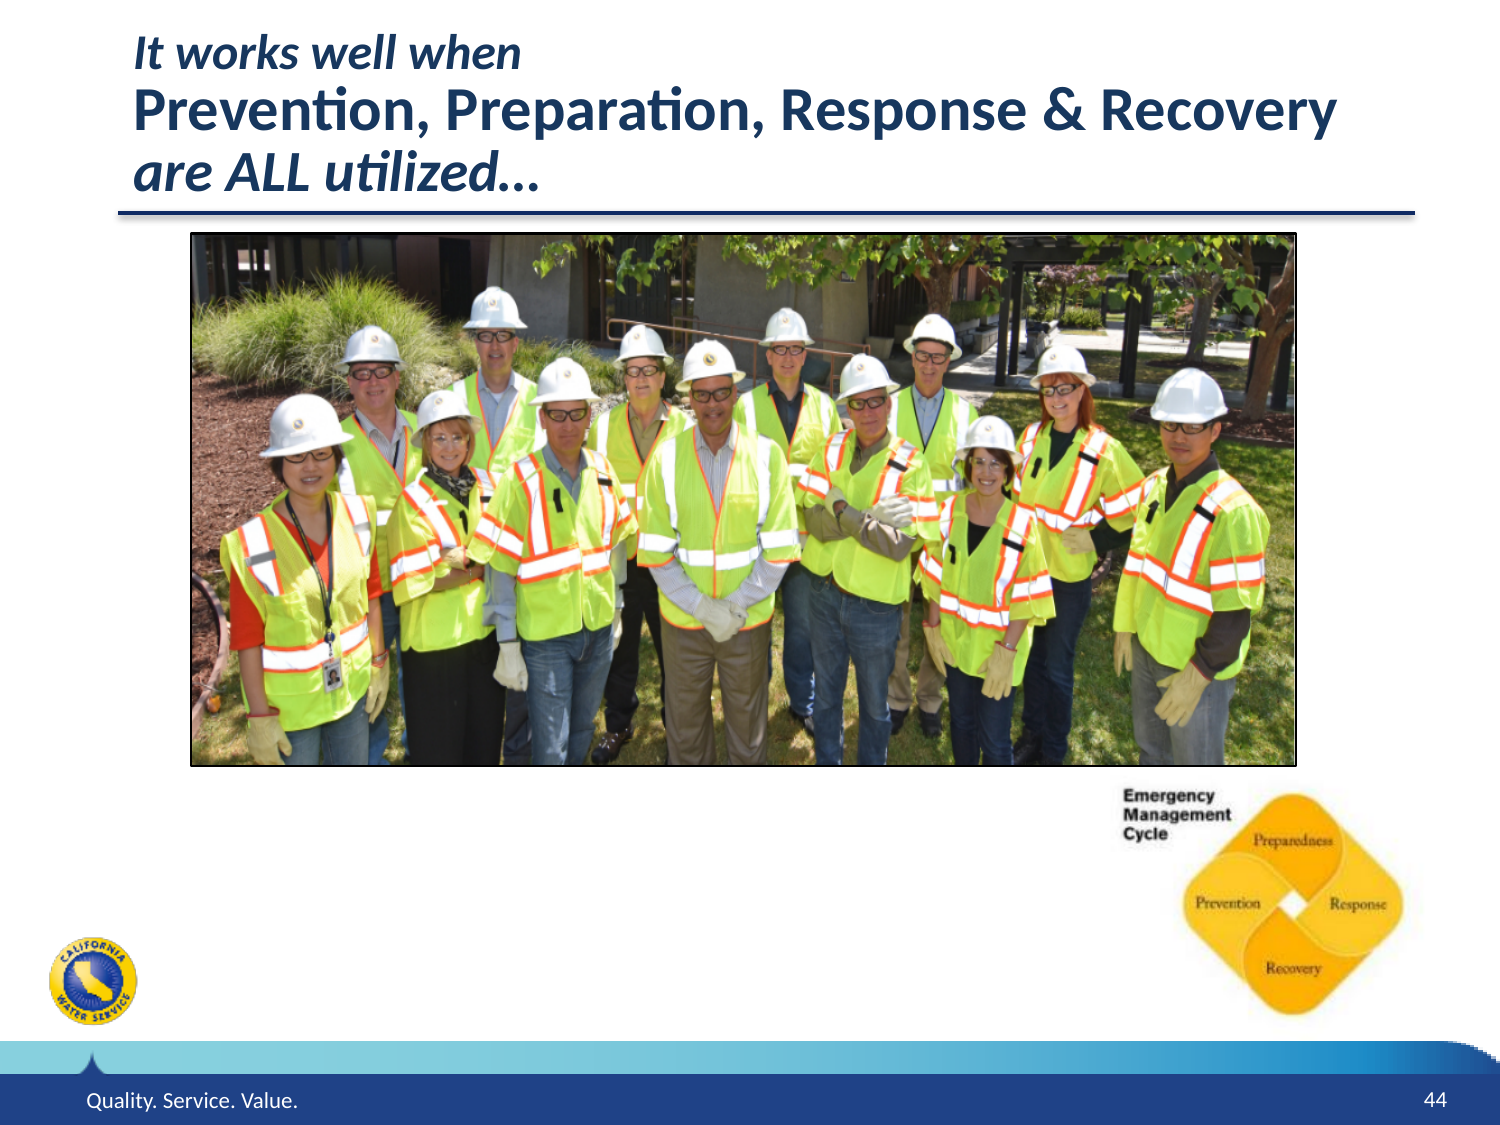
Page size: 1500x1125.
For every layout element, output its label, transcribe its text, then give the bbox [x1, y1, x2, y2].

picture [191, 234, 1428, 1040]
text_box It works well when Prevention, Preparation, Response & Recovery are ALL utilized… [118, 21, 1396, 210]
picture [36, 924, 150, 1039]
